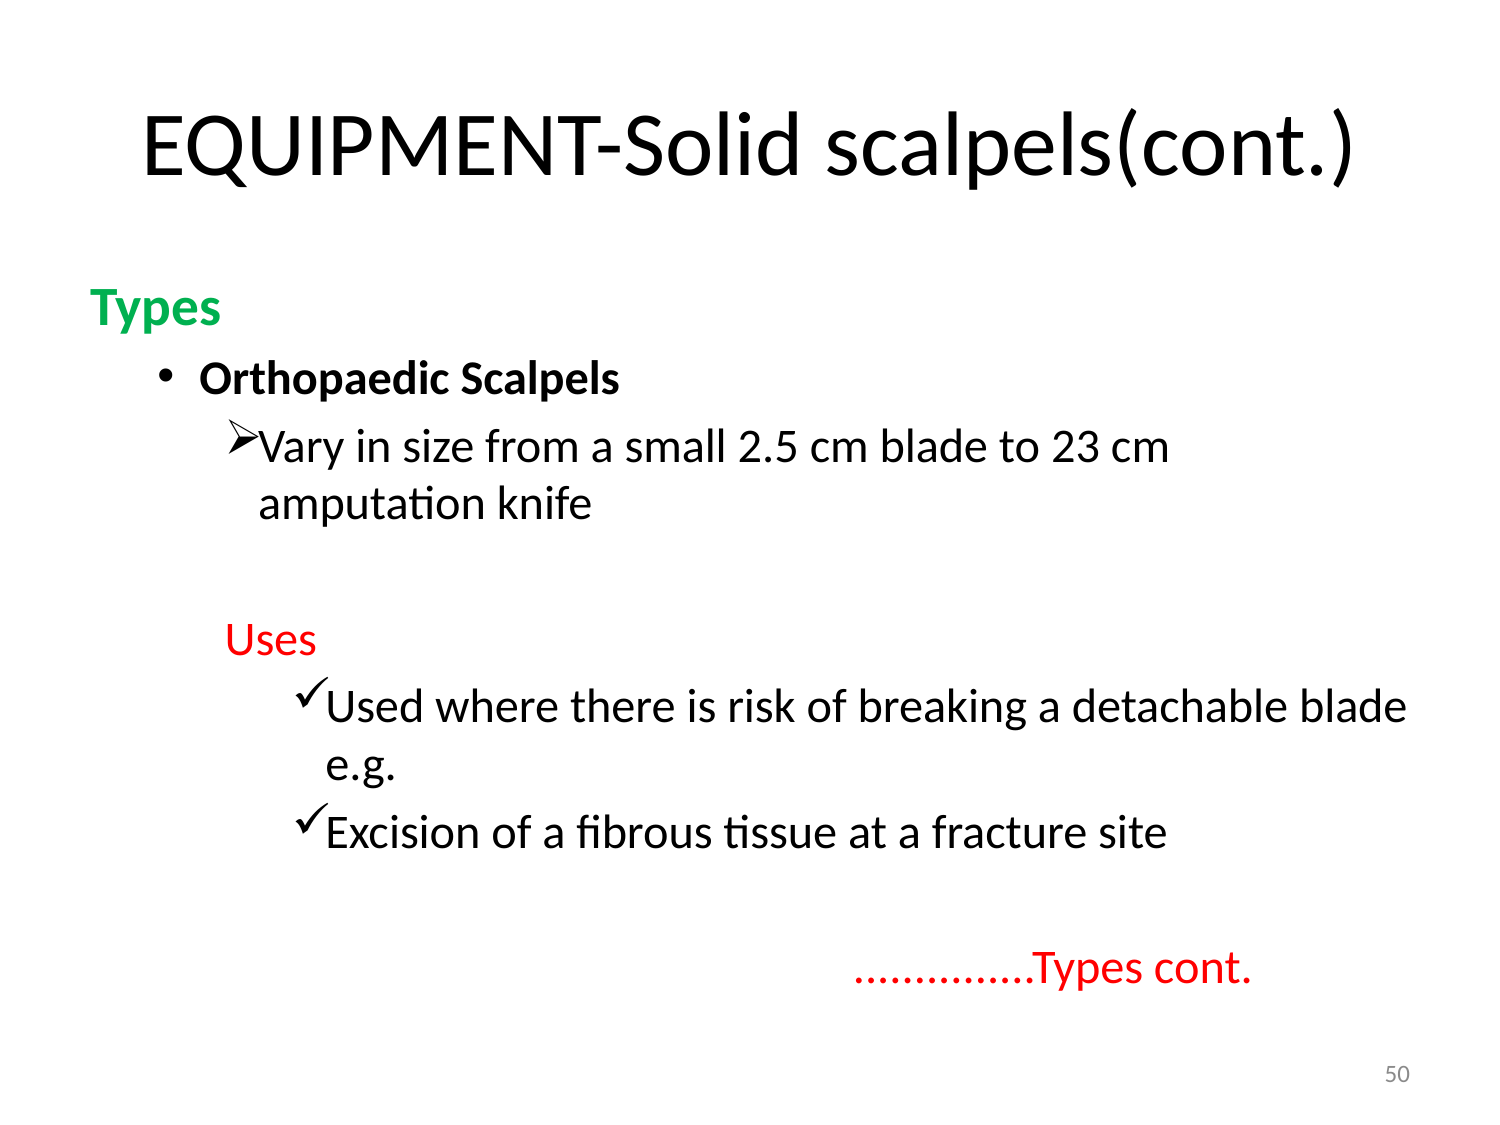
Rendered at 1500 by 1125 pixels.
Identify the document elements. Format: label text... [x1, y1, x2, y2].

slide_number 50 [1074, 1042, 1425, 1103]
list Types Orthopaedic Scalpels Vary in size from a small 2.5 cm blade to 23 cm amputation knife Uses Used where there is risk of breaking a detachable blade e.g. Excision of a fibrous tissue at a fracture site ...............Types cont. [75, 262, 1425, 1005]
title EQUIPMENT-Solid scalpels(cont.) [75, 45, 1425, 233]
